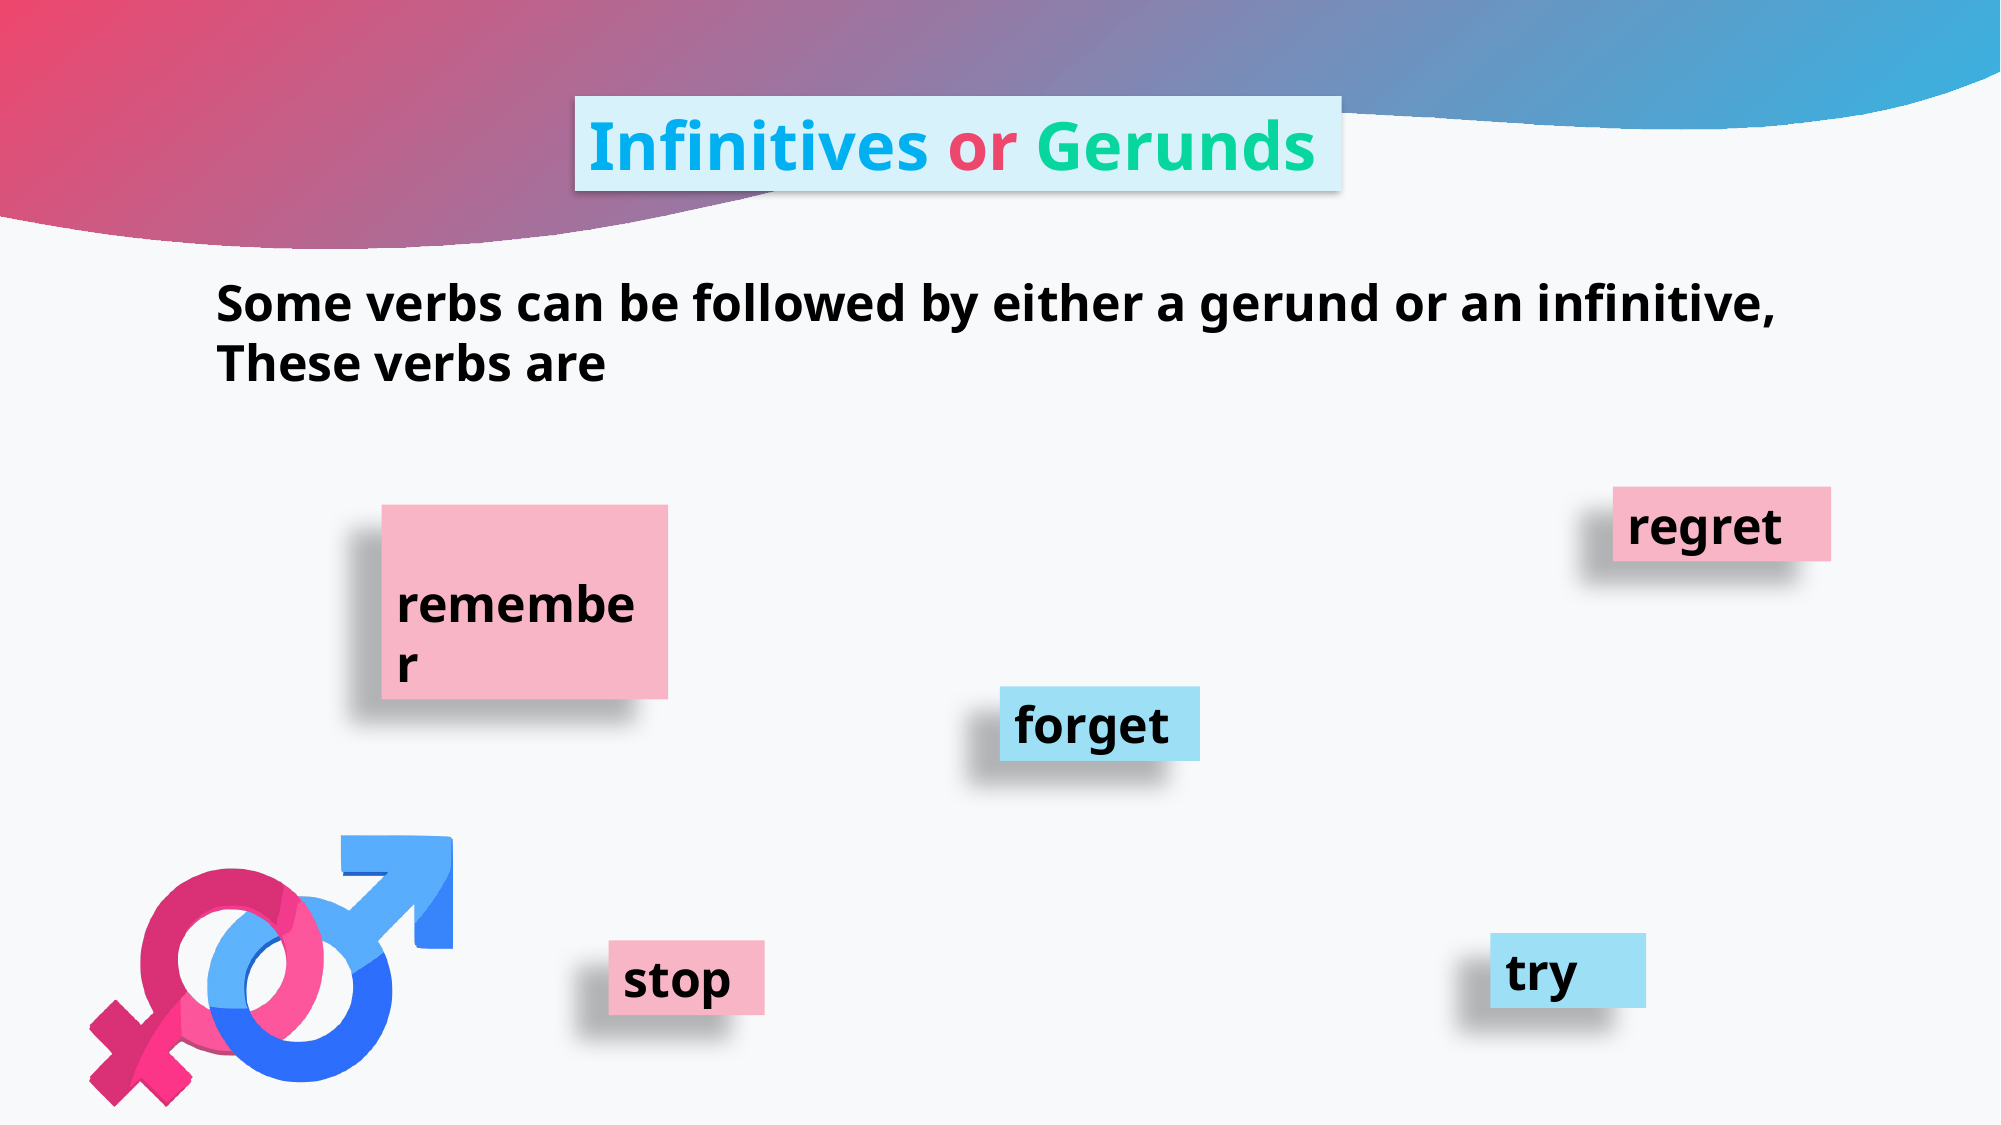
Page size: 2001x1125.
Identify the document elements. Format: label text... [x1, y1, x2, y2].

text_box stop [608, 940, 765, 1016]
text_box Some verbs can be followed by either a gerund or an infinitive, These verbs are [201, 264, 1810, 400]
text_box forget [999, 686, 1200, 761]
picture [89, 835, 453, 1107]
text_box Infinitives or Gerunds [574, 96, 1342, 191]
text_box regret [1612, 486, 1832, 562]
text_box remember [381, 504, 669, 700]
text_box try [1490, 933, 1647, 1008]
